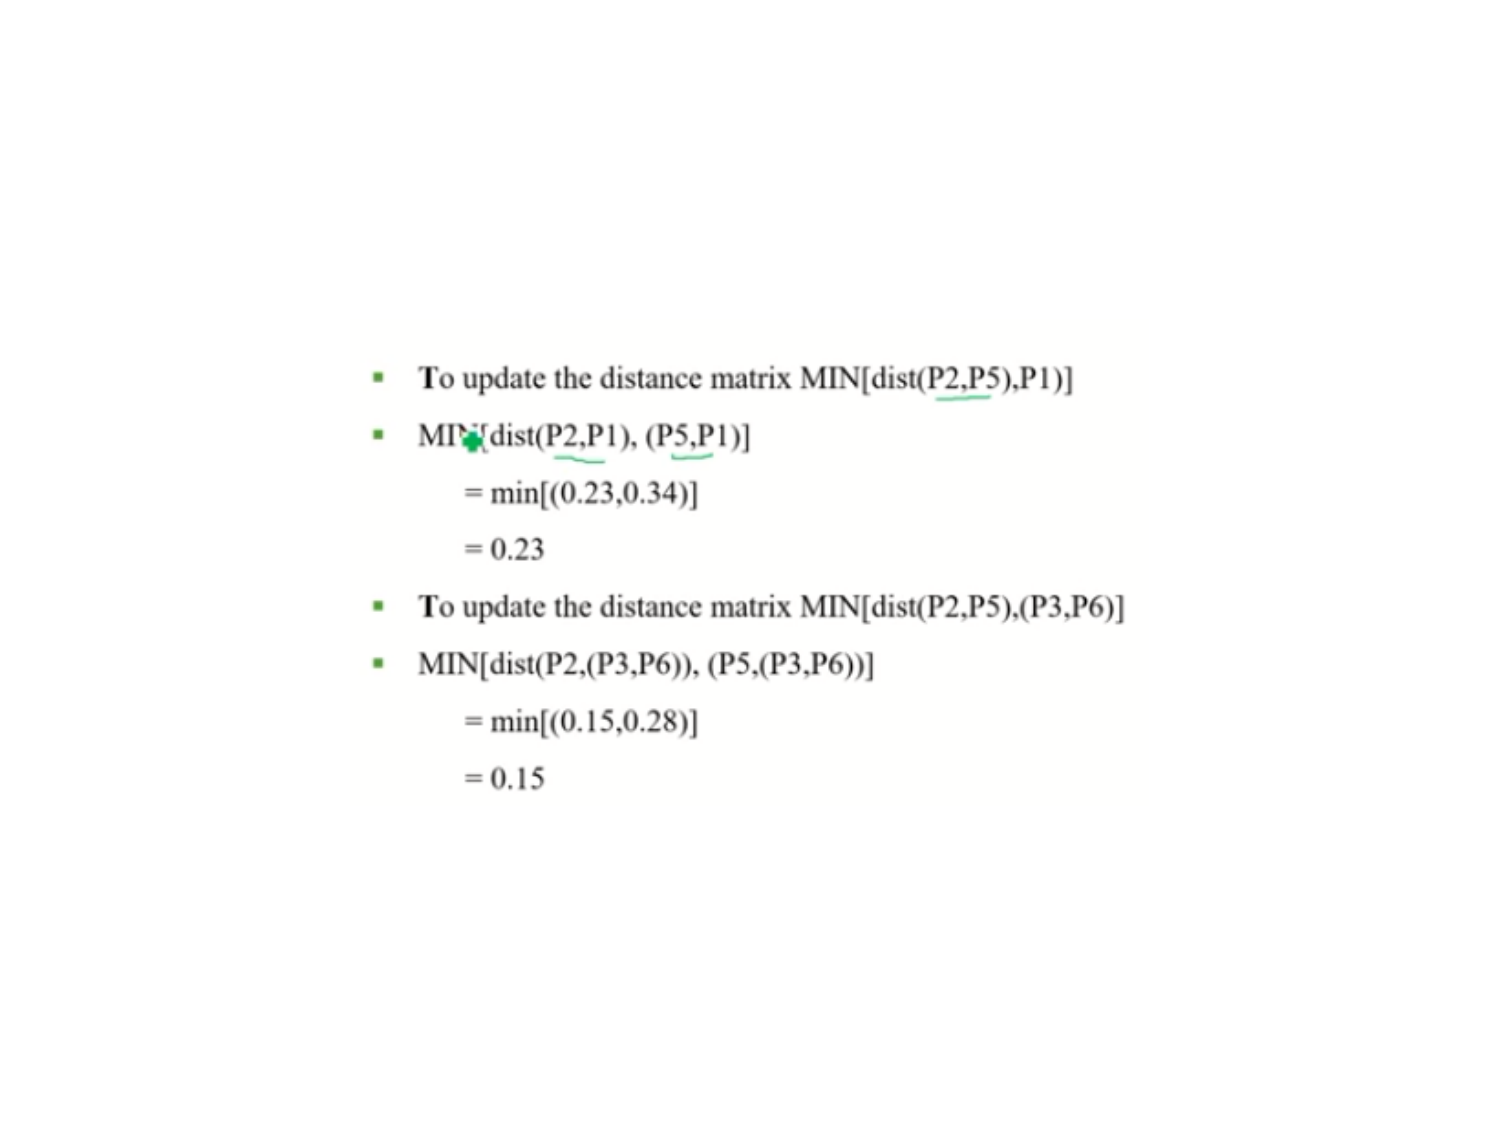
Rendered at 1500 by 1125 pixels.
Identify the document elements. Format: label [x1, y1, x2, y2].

picture [350, 319, 1150, 806]
